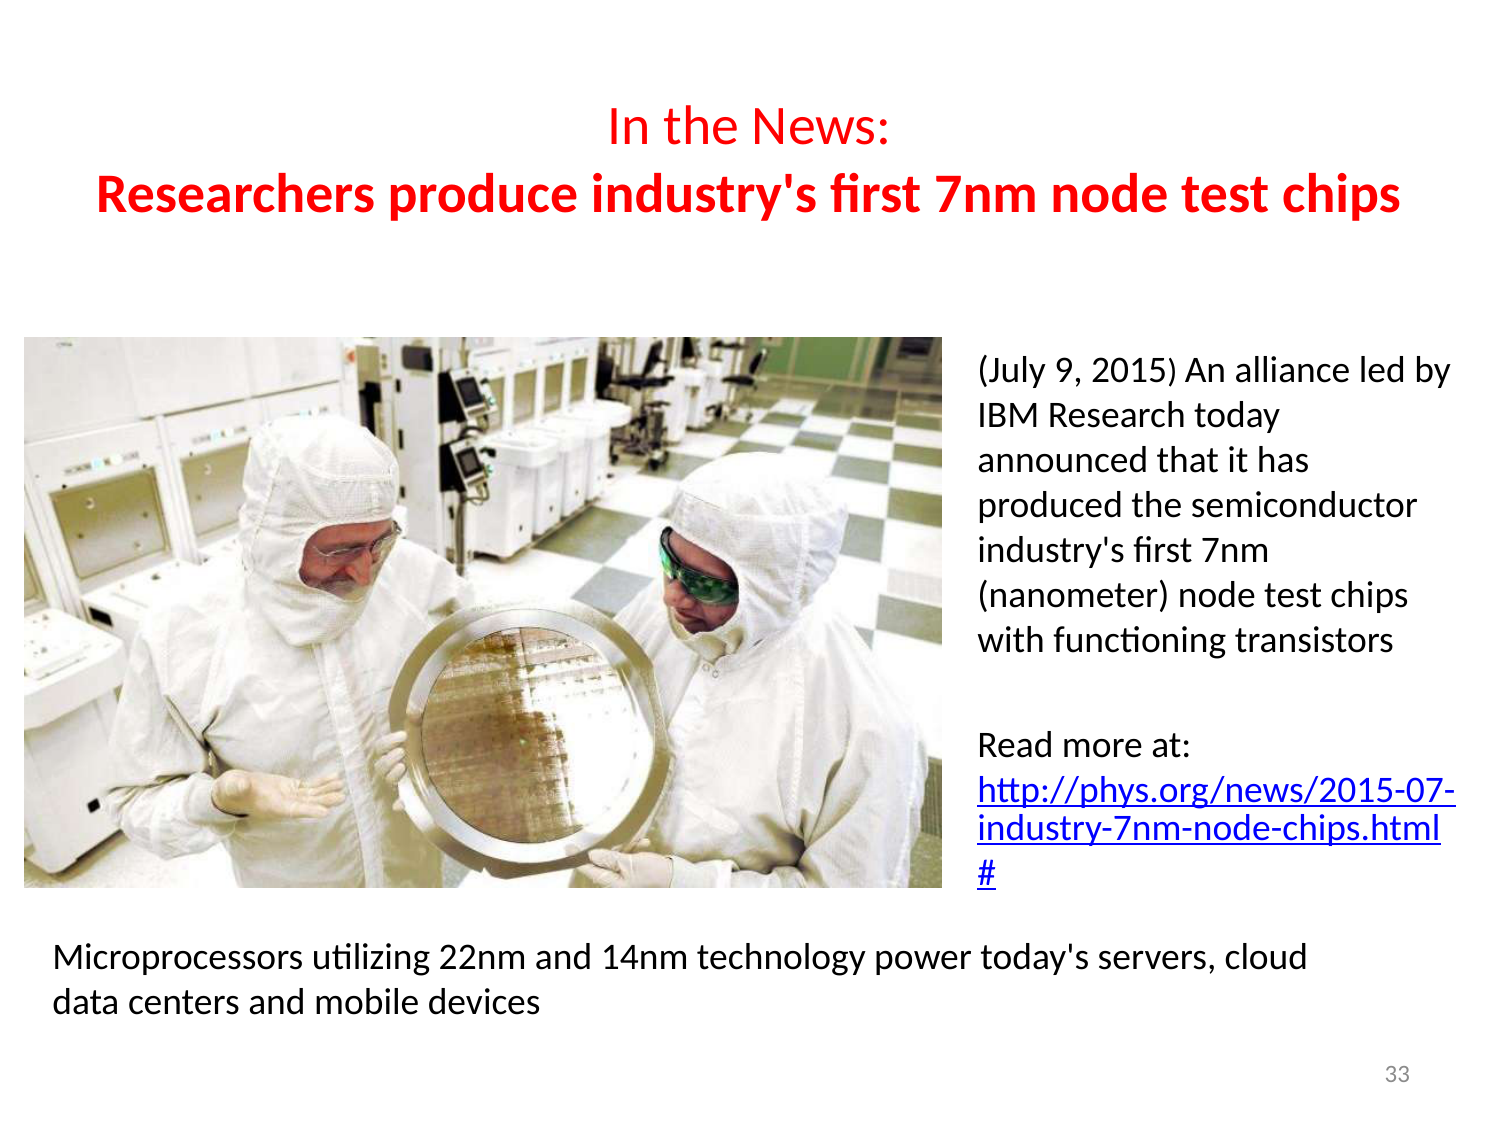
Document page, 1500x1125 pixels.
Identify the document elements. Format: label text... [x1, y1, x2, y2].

list (July 9, 2015) An alliance led by IBM Research today announced that it has produced the semiconductor industry's first 7nm (nanometer) node test chips with functioning transistors Read more at: http://phys.org/news/2015-07-industry-7nm-node-chips.html# [962, 337, 1475, 888]
slide_number 33 [1074, 1042, 1425, 1103]
text_box Microprocessors utilizing 22nm and 14nm technology power today's servers, cloud data centers and mobile devices [37, 924, 1400, 1030]
picture [24, 337, 942, 888]
title In the News: Researchers produce industry's first 7nm node test chips [75, 62, 1425, 250]
